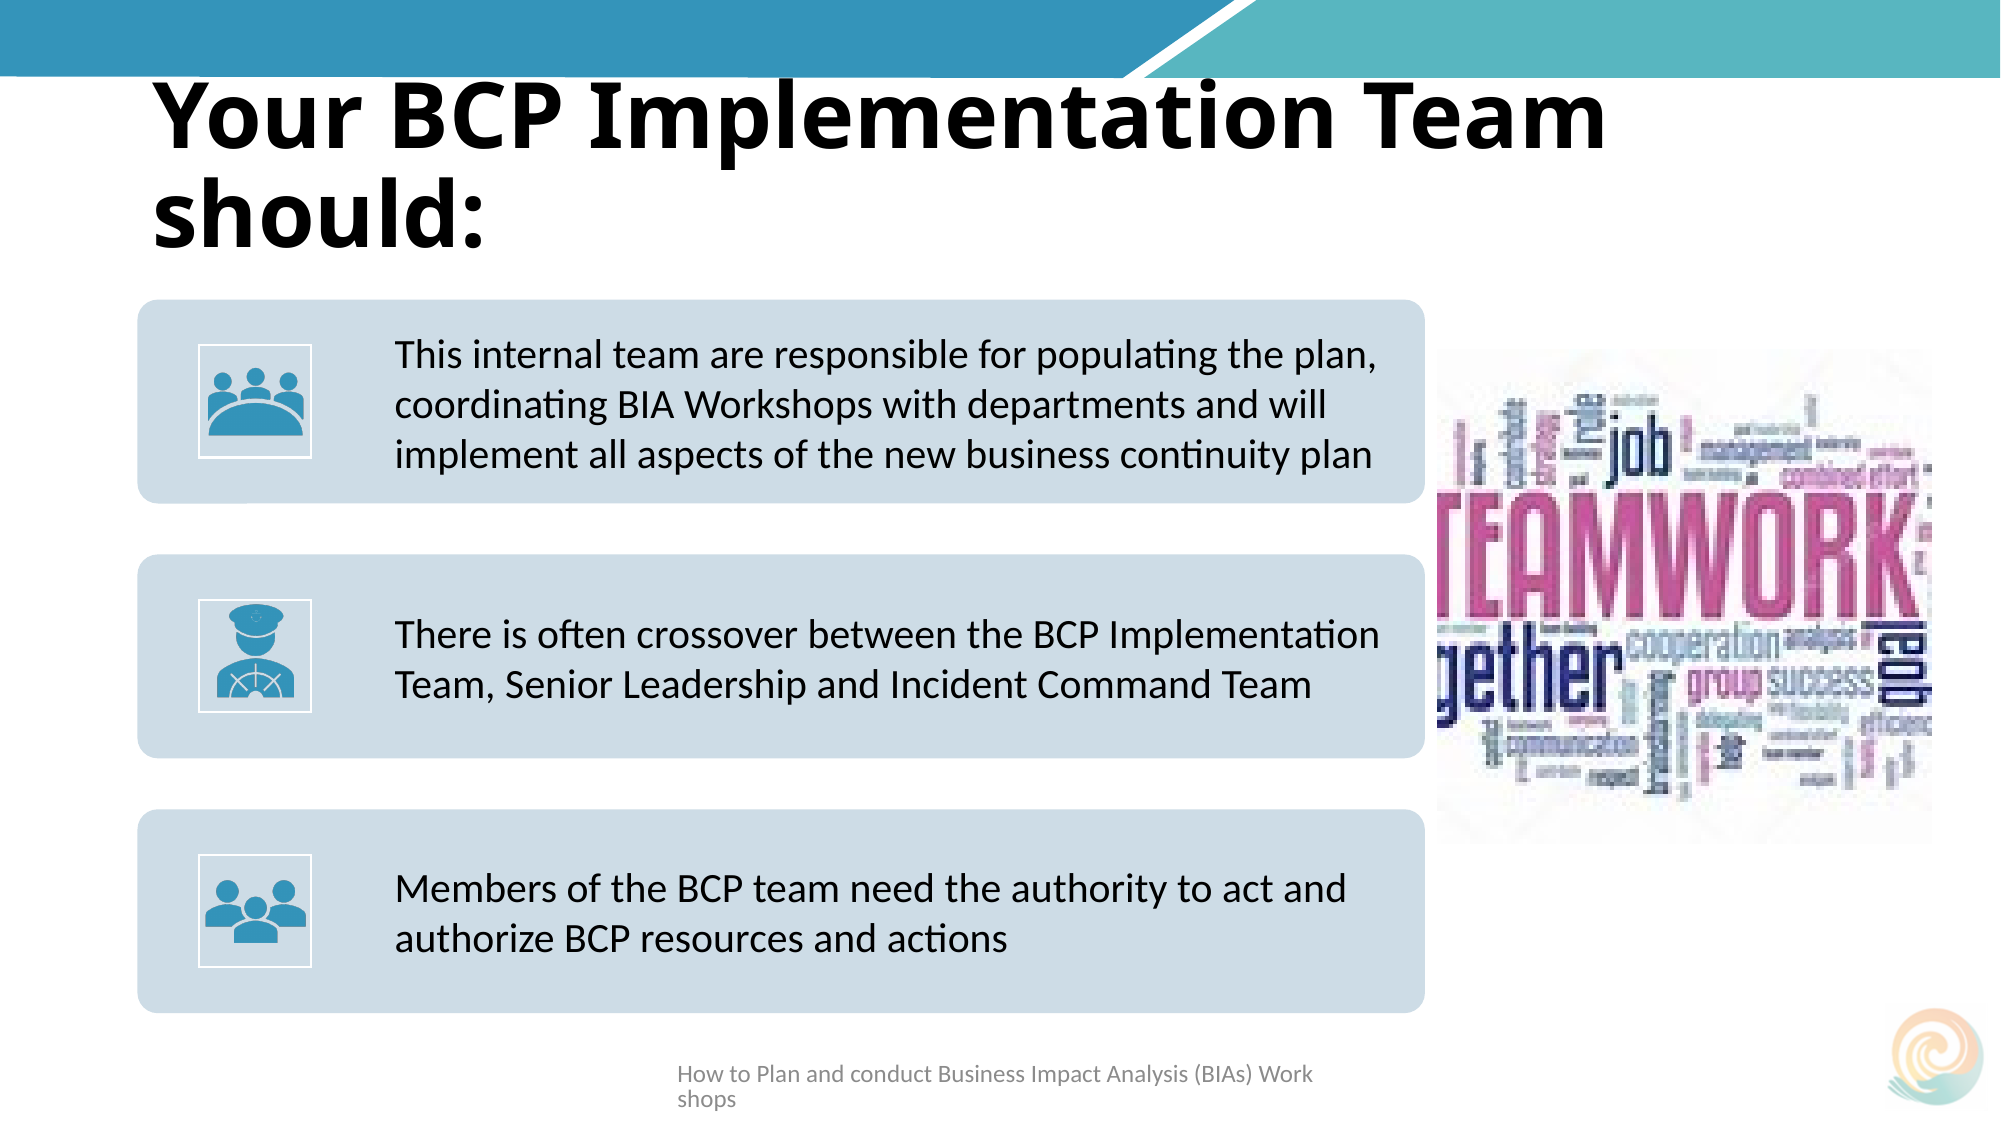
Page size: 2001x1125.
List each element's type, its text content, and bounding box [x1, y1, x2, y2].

footer How to Plan and conduct Business Impact Analysis (BIAs) Workshops [662, 1042, 1338, 1103]
picture [1437, 349, 1932, 844]
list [137, 299, 1425, 1014]
title Your BCP Implementation Team should: [137, 59, 1863, 278]
picture [1885, 1003, 1989, 1112]
